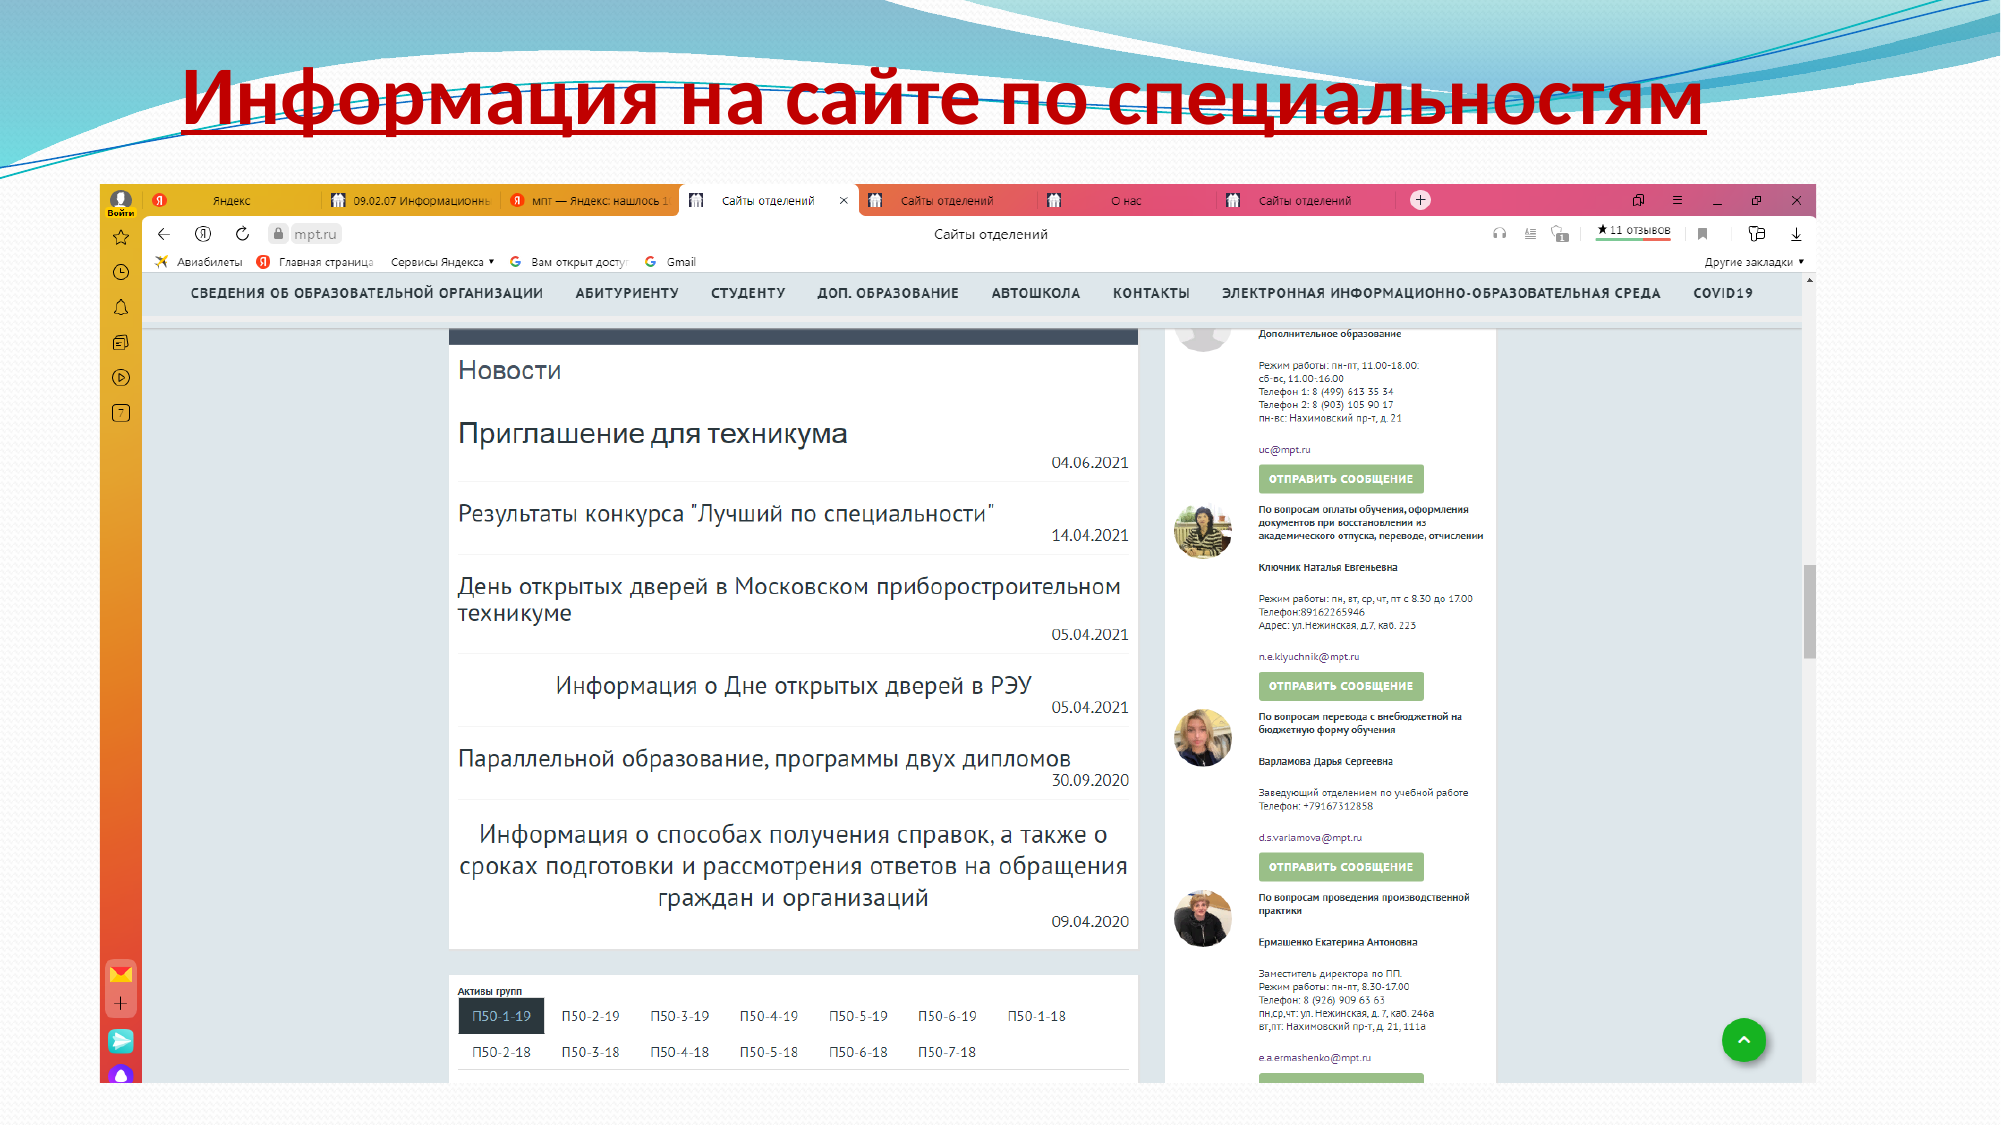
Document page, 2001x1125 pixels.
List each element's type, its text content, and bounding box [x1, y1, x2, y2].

text_box Информация на сайте по специальностям [166, 33, 1734, 149]
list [99, 184, 1817, 1083]
